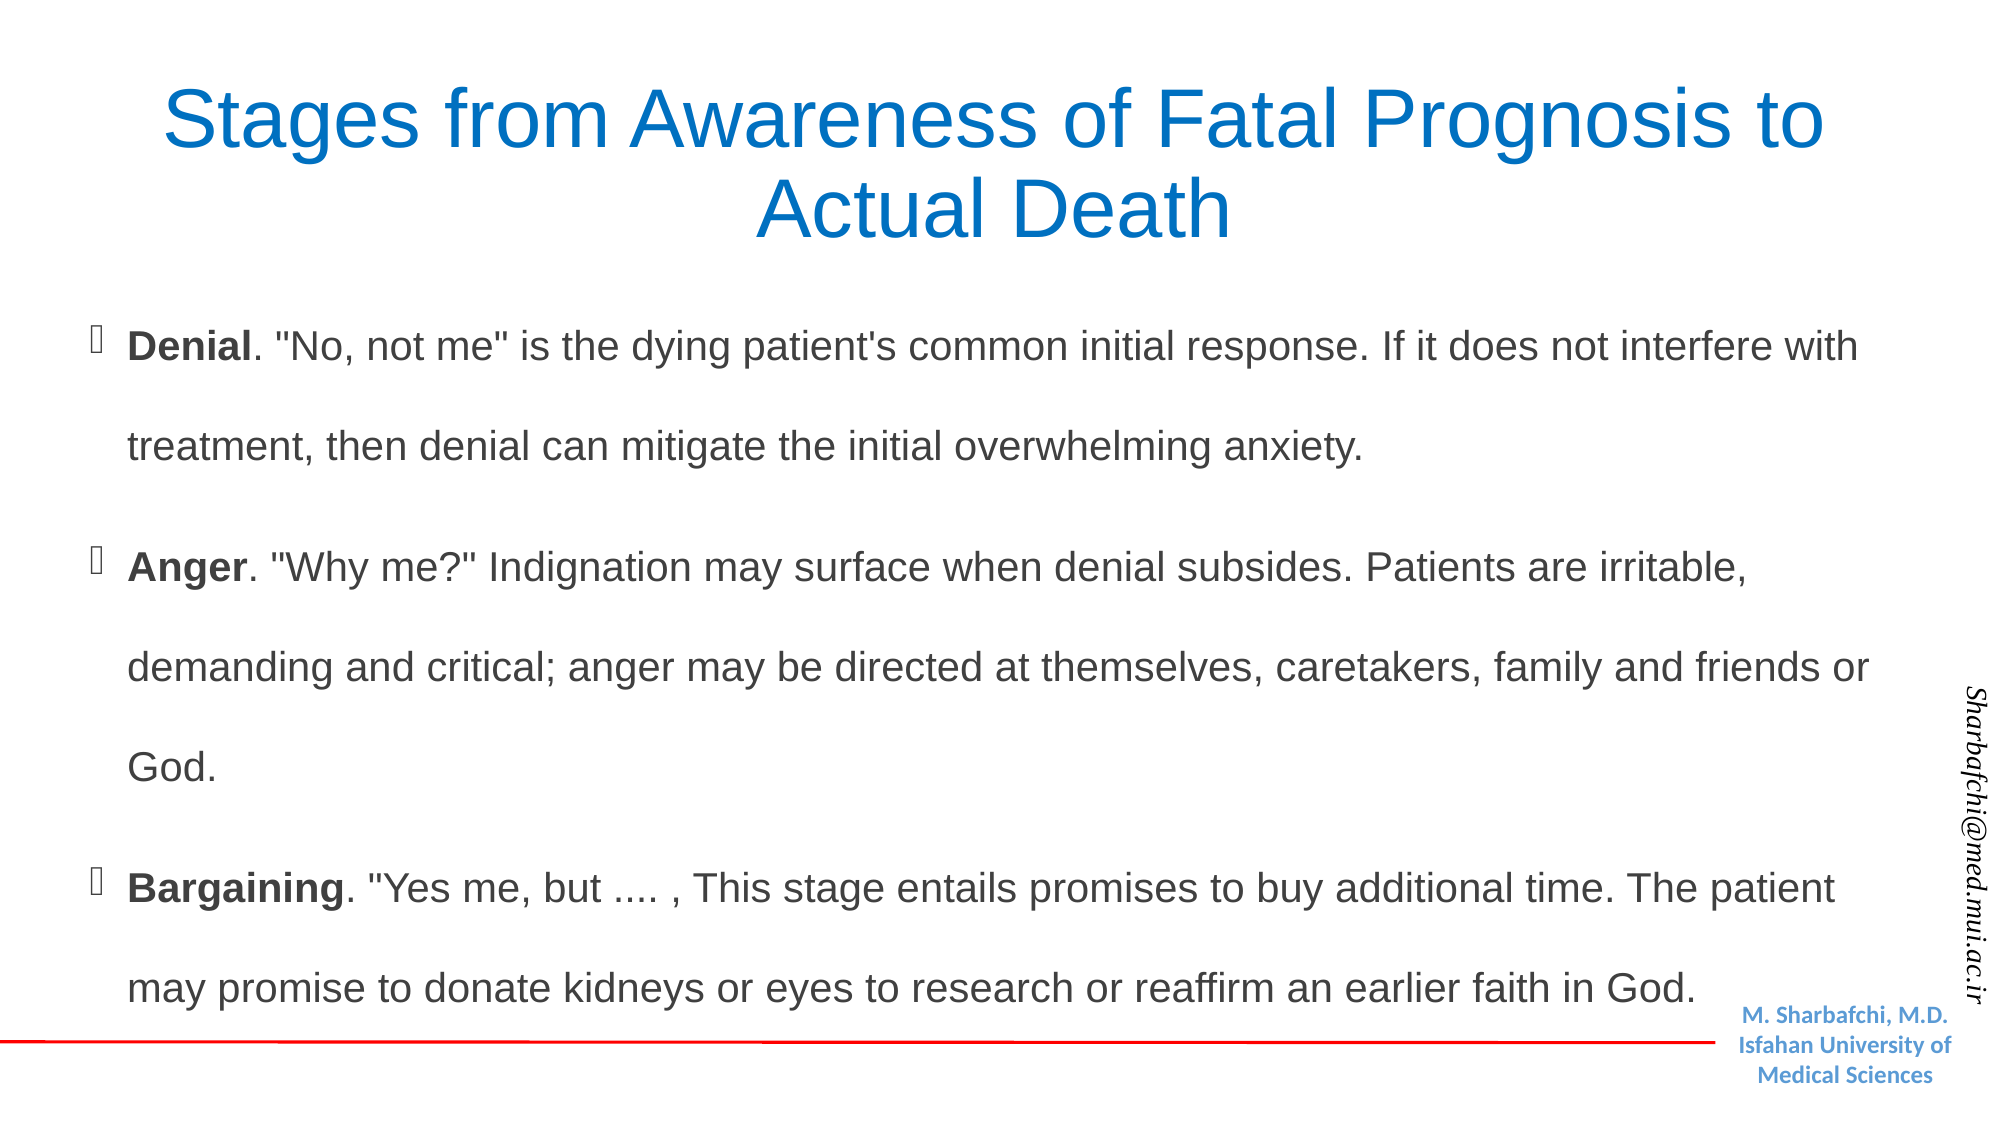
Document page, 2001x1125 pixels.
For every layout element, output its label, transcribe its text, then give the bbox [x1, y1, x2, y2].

title Stages from Awareness of Fatal Prognosis to Actual Death [74, 60, 1915, 260]
list Denial. "No, not me" is the dying patient's common initial response. If it does not interfere with treatment, then denial can mitigate the initial overwhelming anxiety. Anger. "Why me?" Indignation may surface when denial subsides. Patients are irritable, demanding and critical; anger may be directed at themselves, caretakers, family and friends or God. Bargaining. "Yes me, but .... , This stage entails promises to buy additional time. The patient may promise to donate kidneys or eyes to research or reaffirm an earlier faith in God. [74, 260, 1930, 1005]
